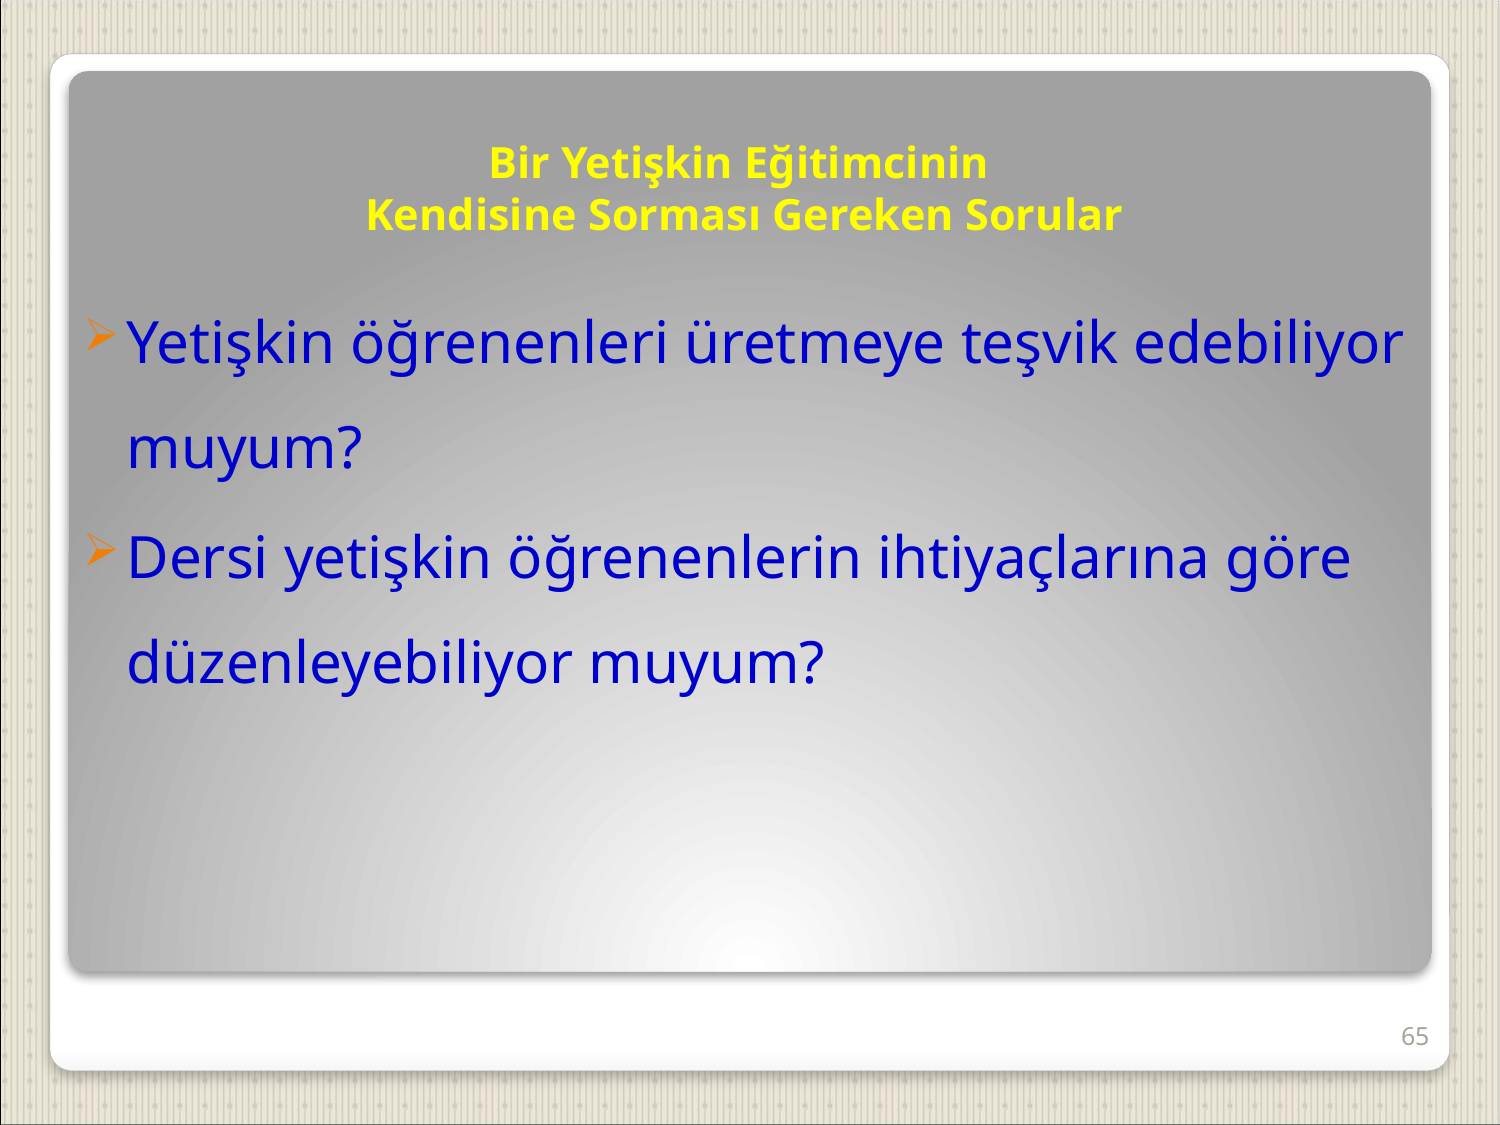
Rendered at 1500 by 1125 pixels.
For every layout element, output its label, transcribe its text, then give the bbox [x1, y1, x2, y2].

list Yetişkin öğrenenleri üretmeye teşvik edebiliyor muyum? Dersi yetişkin öğrenenlerin ihtiyaçlarına göre düzenleyebiliyor muyum? [52, 255, 1460, 988]
slide_number 65 [1369, 1002, 1445, 1063]
title Bir Yetişkin Eğitimcinin Kendisine Sorması Gereken Sorular [88, 66, 1401, 247]
picture [0, 0, 1500, 1125]
